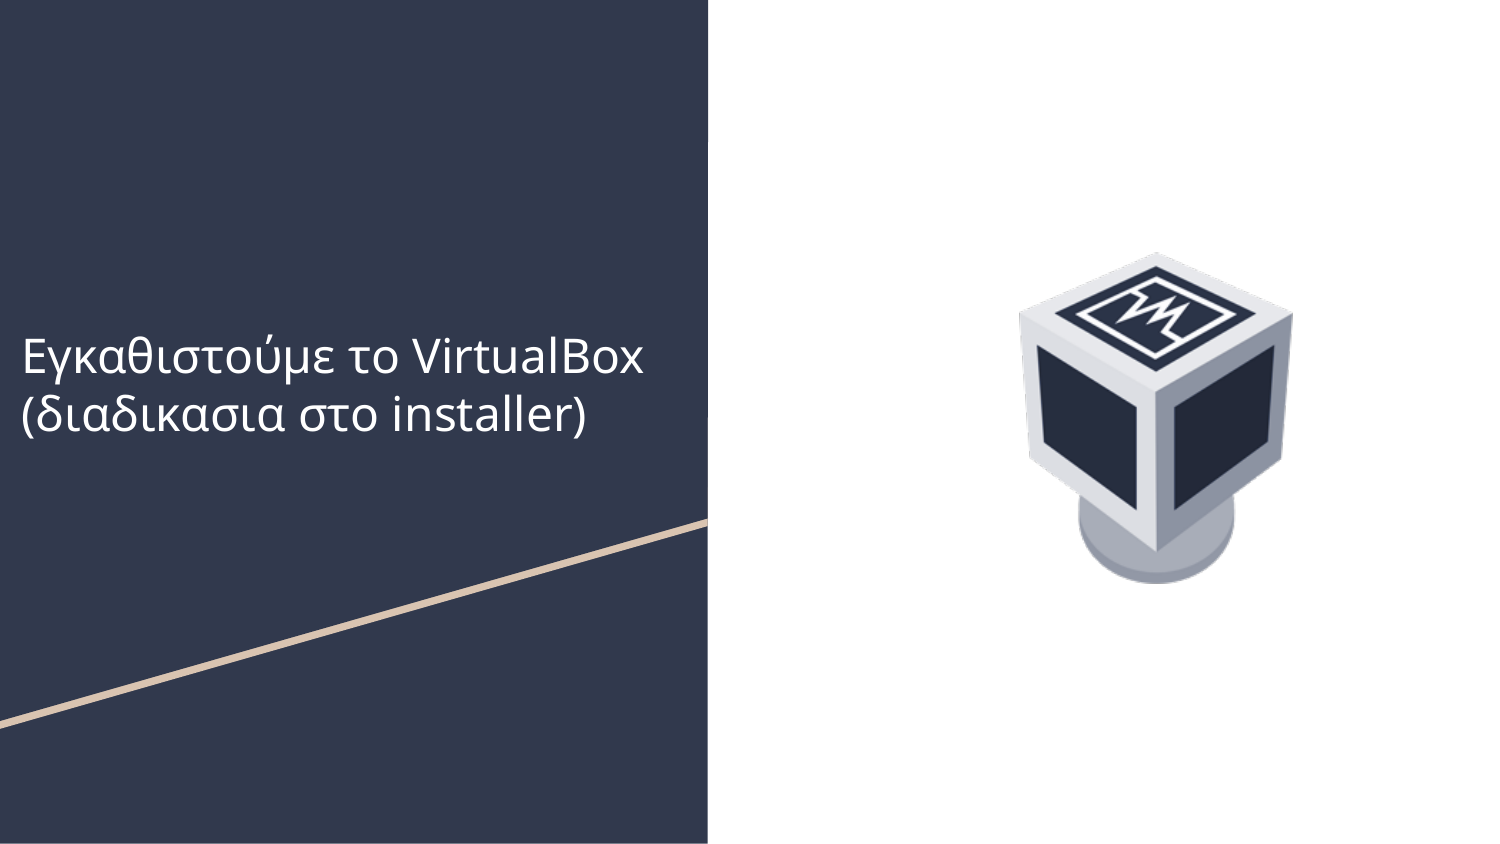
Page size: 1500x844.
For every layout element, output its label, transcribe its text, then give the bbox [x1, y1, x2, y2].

picture [974, 235, 1340, 601]
title Εγκαθιστούμε το VirtualBox (διαδικασια στο installer) [6, 212, 757, 625]
